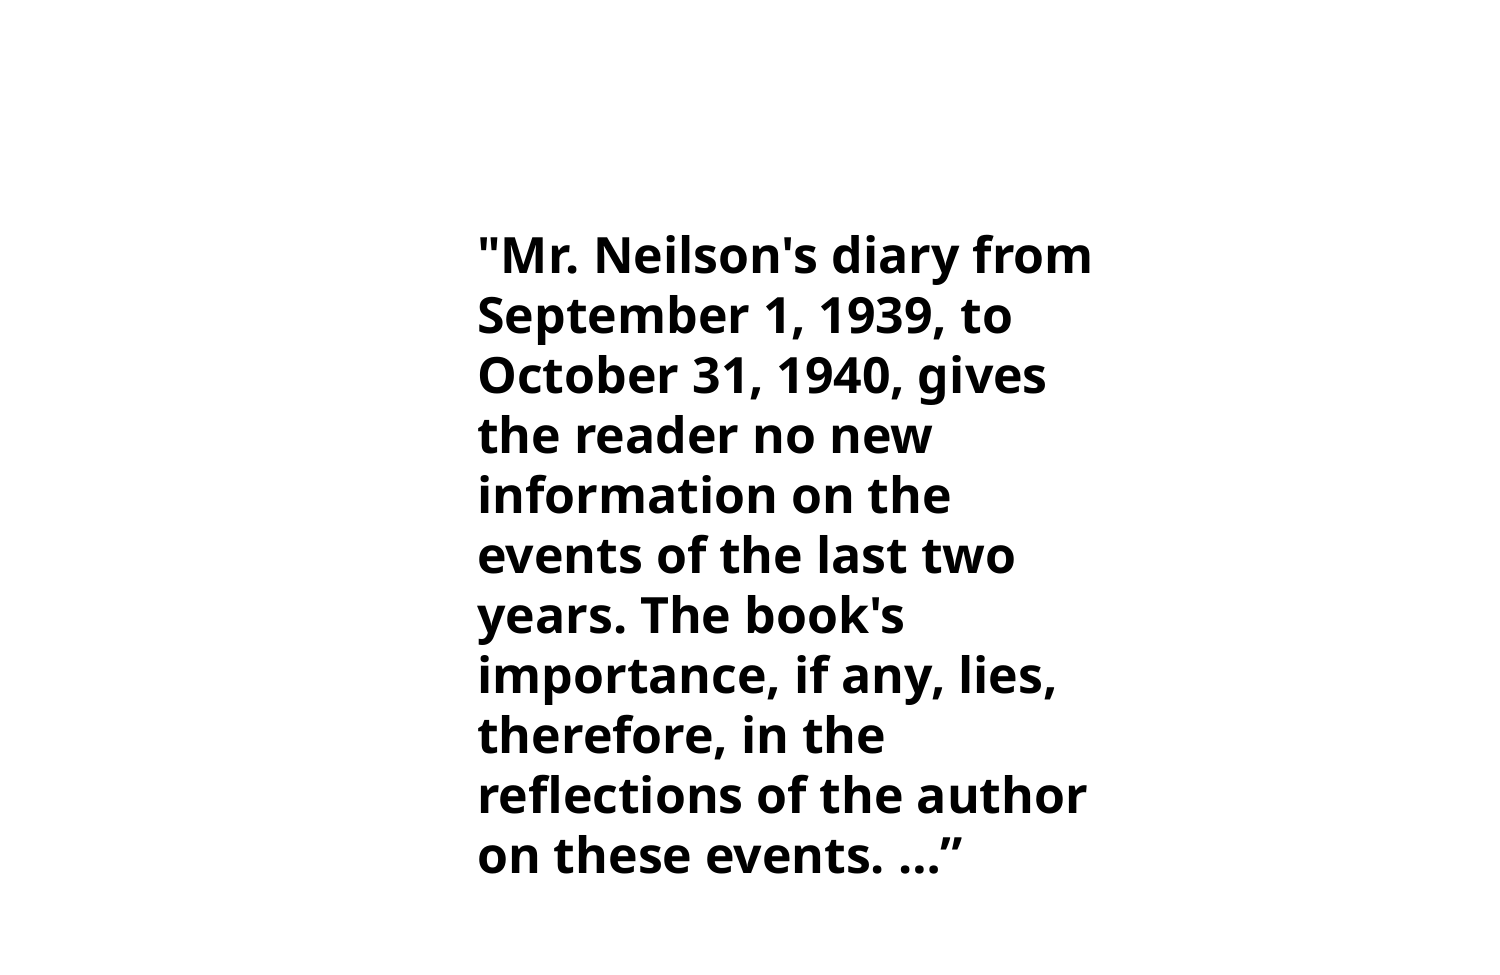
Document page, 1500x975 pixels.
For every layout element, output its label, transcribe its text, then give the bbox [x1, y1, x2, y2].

text_box "Mr. Neilson's diary from September 1, 1939, to October 31, 1940, gives the reader no new information on the events of the last two years. The book's importance, if any, lies, therefore, in the reflections of the author on these events. …” [462, 216, 1138, 892]
